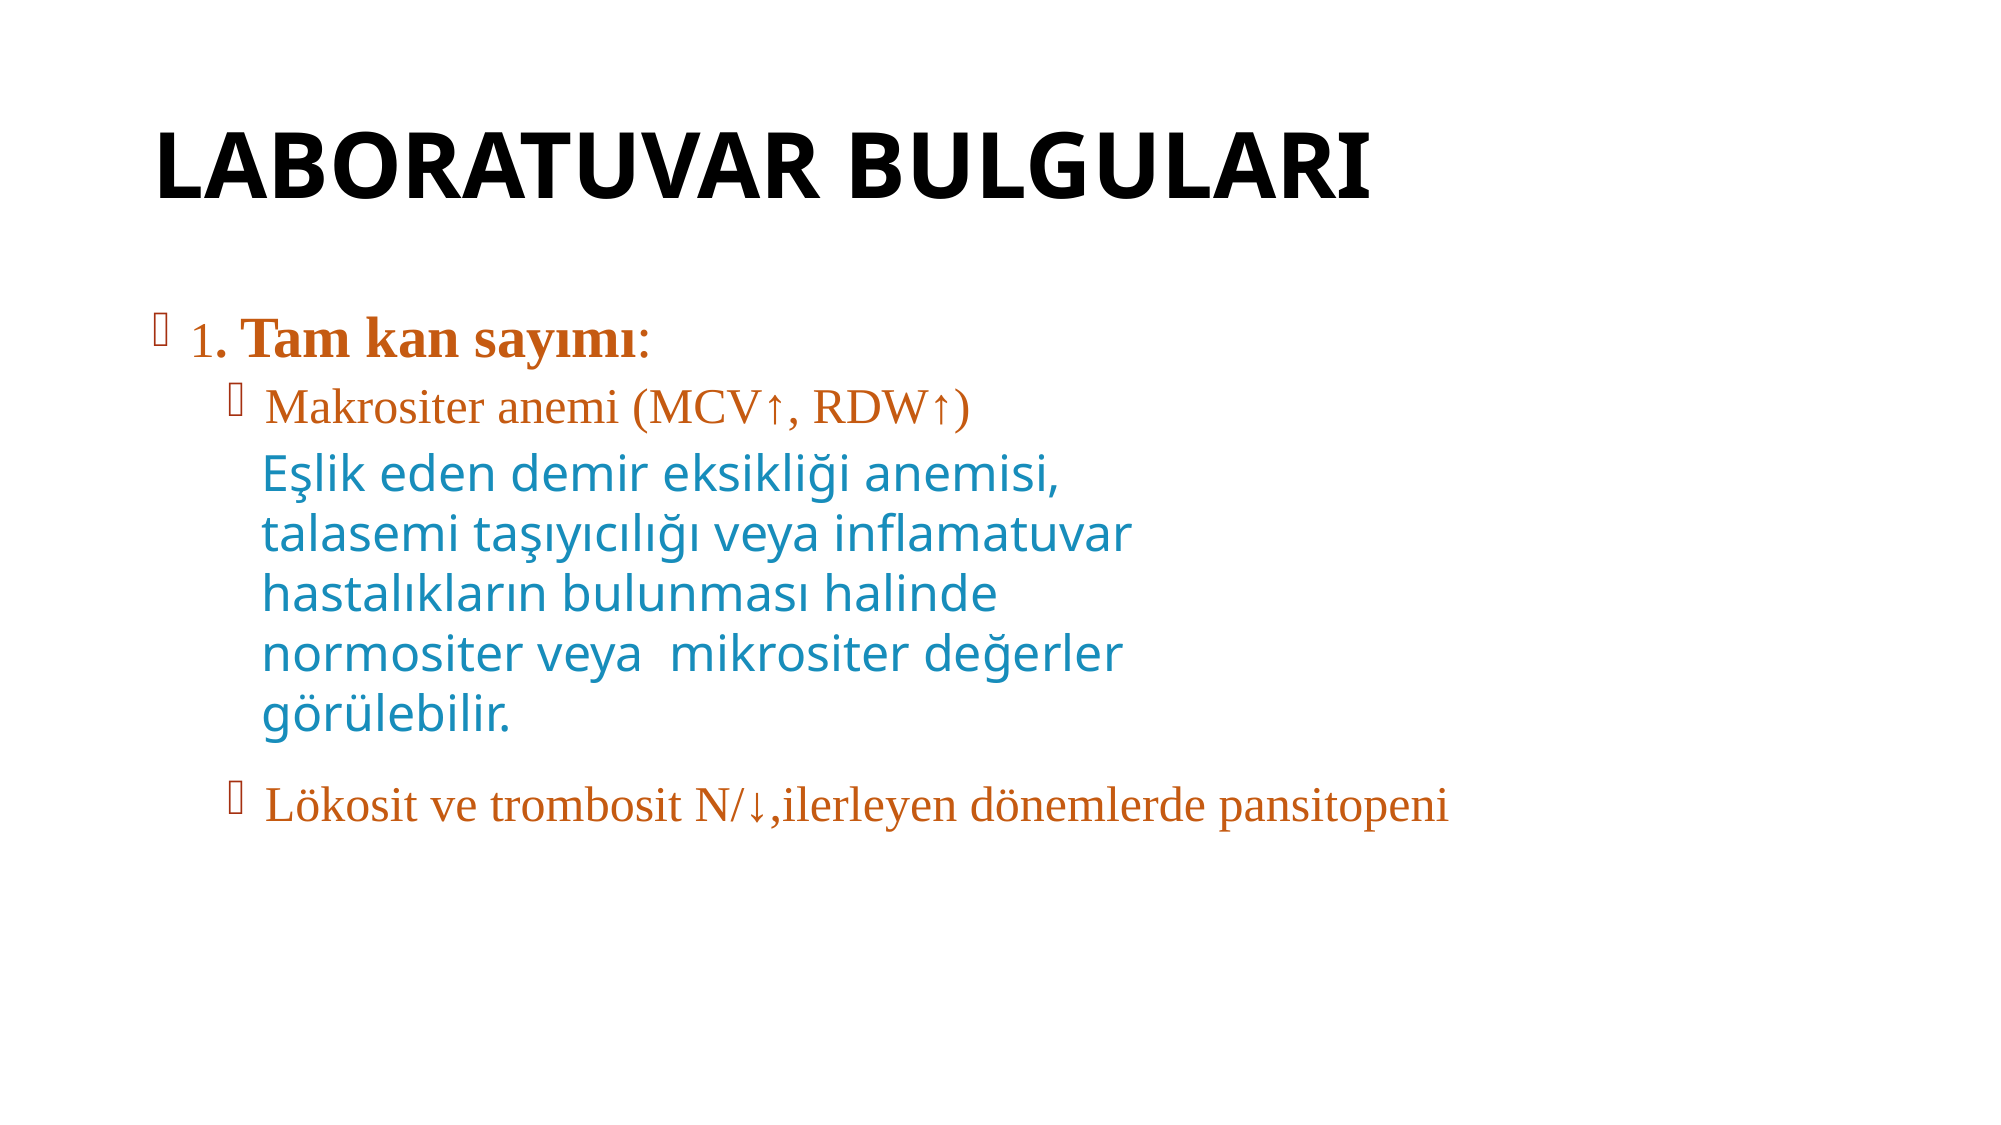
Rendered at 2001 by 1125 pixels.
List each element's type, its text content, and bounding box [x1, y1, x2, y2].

text_box Eşlik eden demir eksikliği anemisi, talasemi taşıyıcılığı veya inflamatuvar hastalıkların bulunması halinde normositer veya mikrositer değerler görülebilir. [246, 433, 1234, 749]
title LABORATUVAR BULGULARI [137, 59, 1863, 278]
list 1. Tam kan sayımı: Makrositer anemi (MCV↑, RDW↑) Lökosit ve trombosit N/↓,ilerleyen dönemlerde pansitopeni [137, 299, 1863, 1014]
